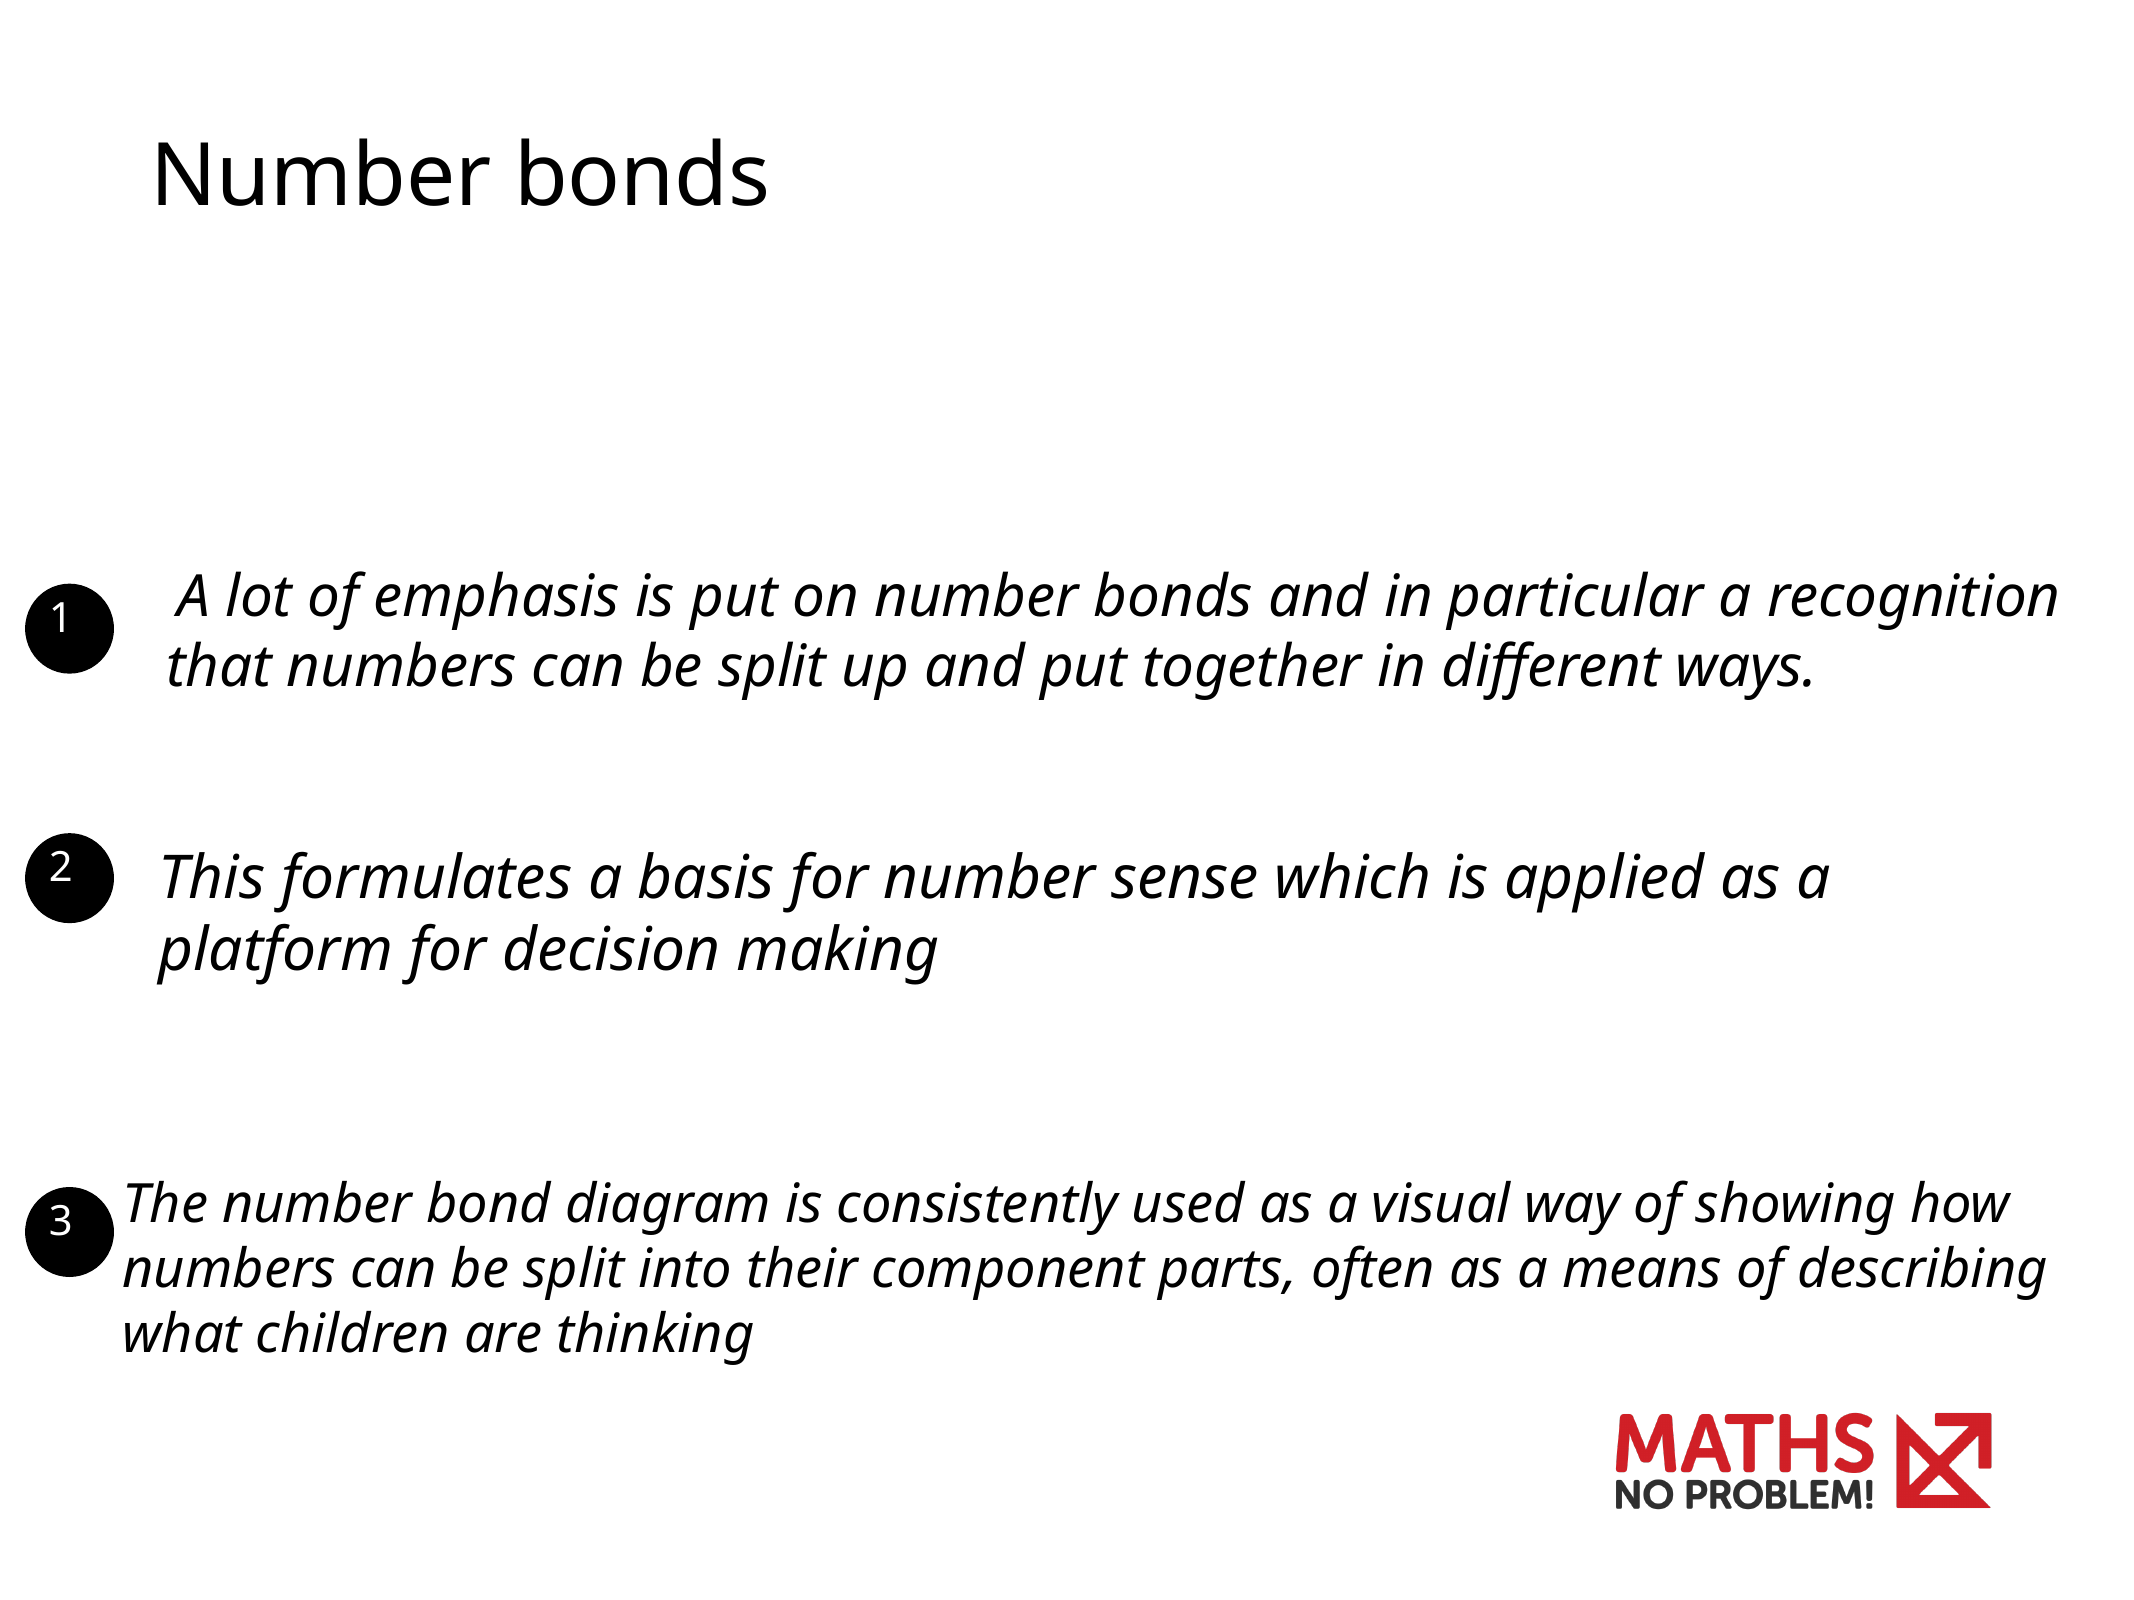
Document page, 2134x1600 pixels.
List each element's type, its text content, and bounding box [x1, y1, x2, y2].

picture [1588, 1336, 2012, 1600]
text_box Number bonds [150, 118, 1412, 224]
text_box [24, 583, 115, 674]
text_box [24, 1186, 115, 1278]
text_box The number bond diagram is consistently used as a visual way of showing how numbers can be split into their component parts, often as a means of describing what children are thinking [122, 1168, 2105, 1364]
text_box A lot of emphasis is put on number bonds and in particular a recognition that numbers can be split up and put together in different ways. [166, 557, 2061, 698]
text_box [24, 832, 115, 924]
text_box This formulates a basis for number sense which is applied as a platform for decision making [158, 837, 1859, 983]
